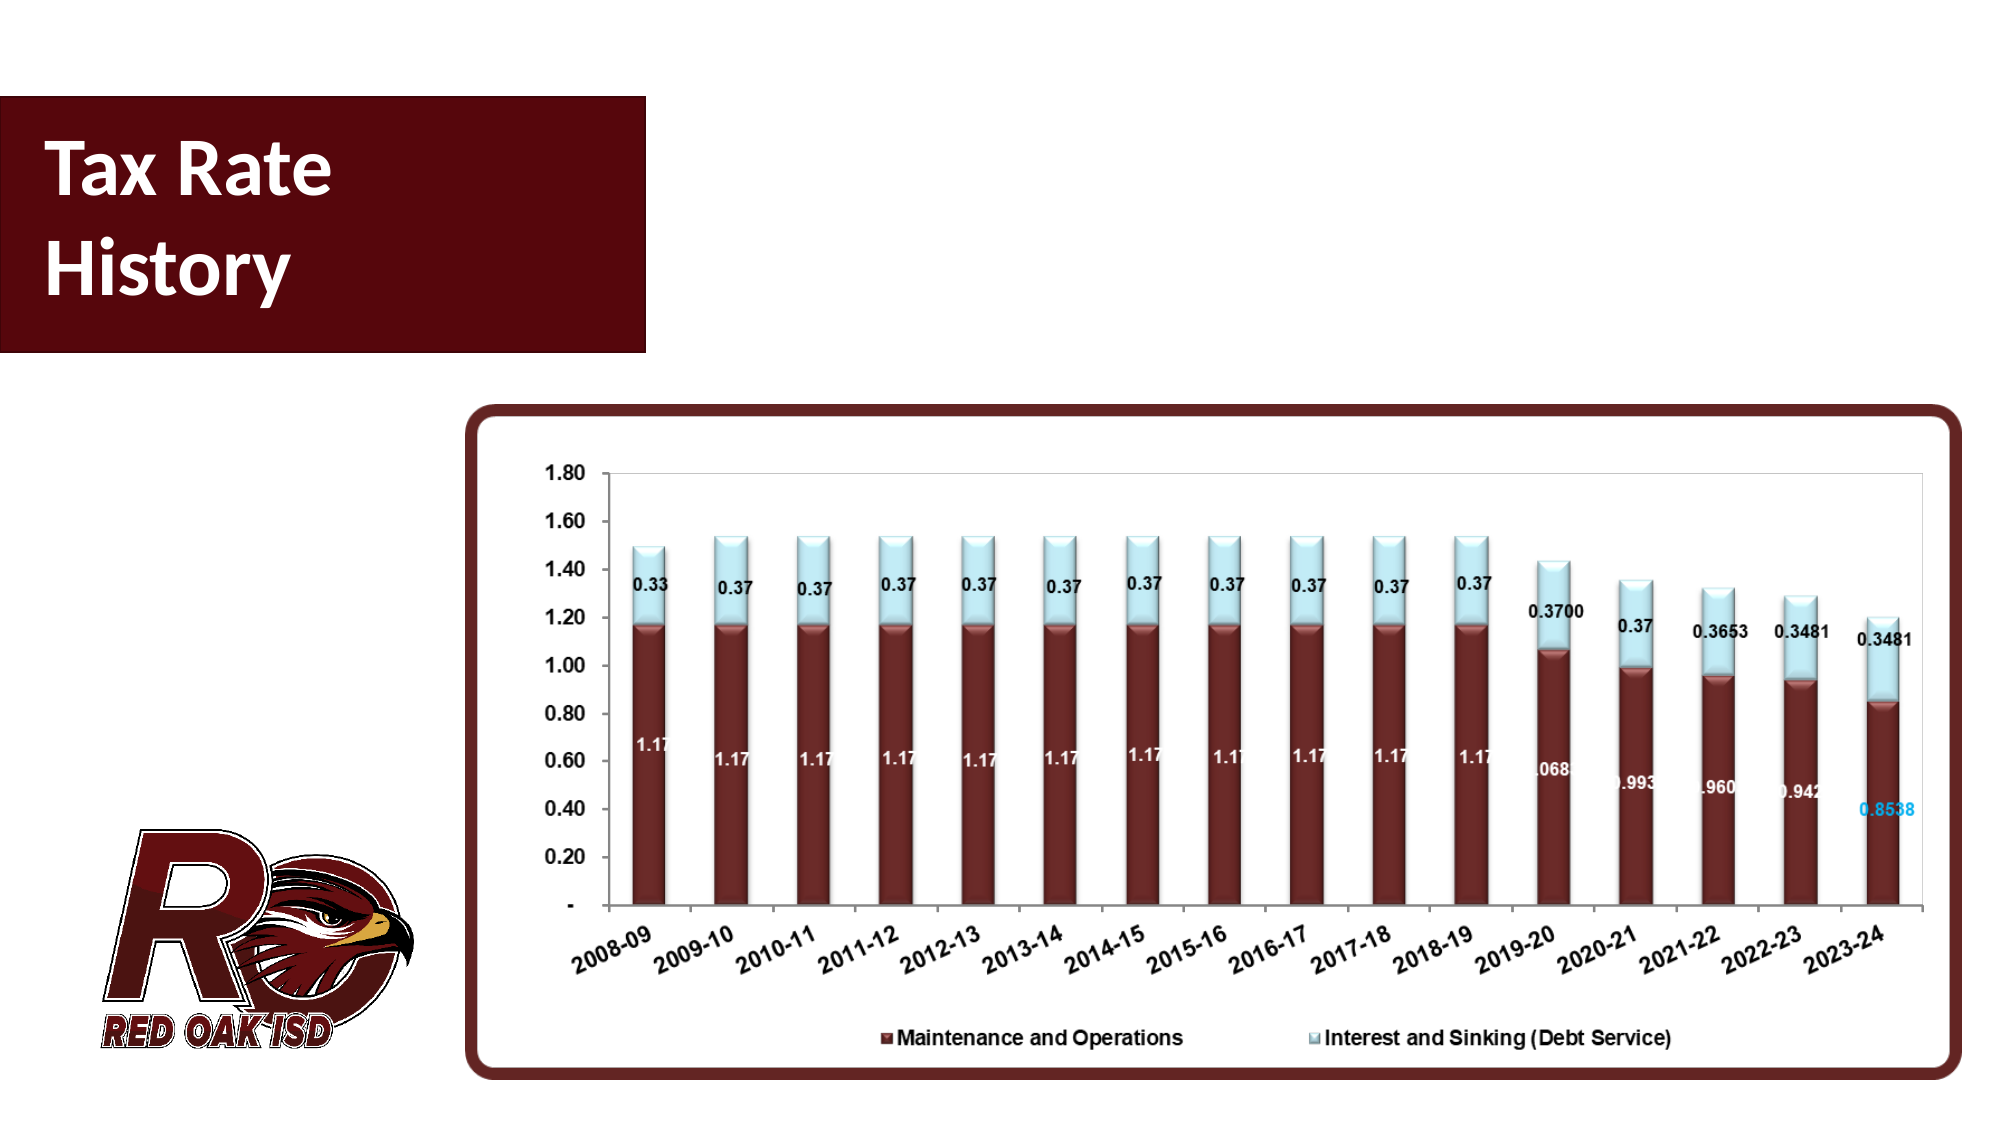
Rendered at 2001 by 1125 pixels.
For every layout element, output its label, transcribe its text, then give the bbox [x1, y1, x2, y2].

picture [464, 404, 1962, 1080]
text_box [0, 96, 646, 353]
picture [96, 822, 420, 1049]
text_box Tax Rate History [29, 104, 592, 320]
